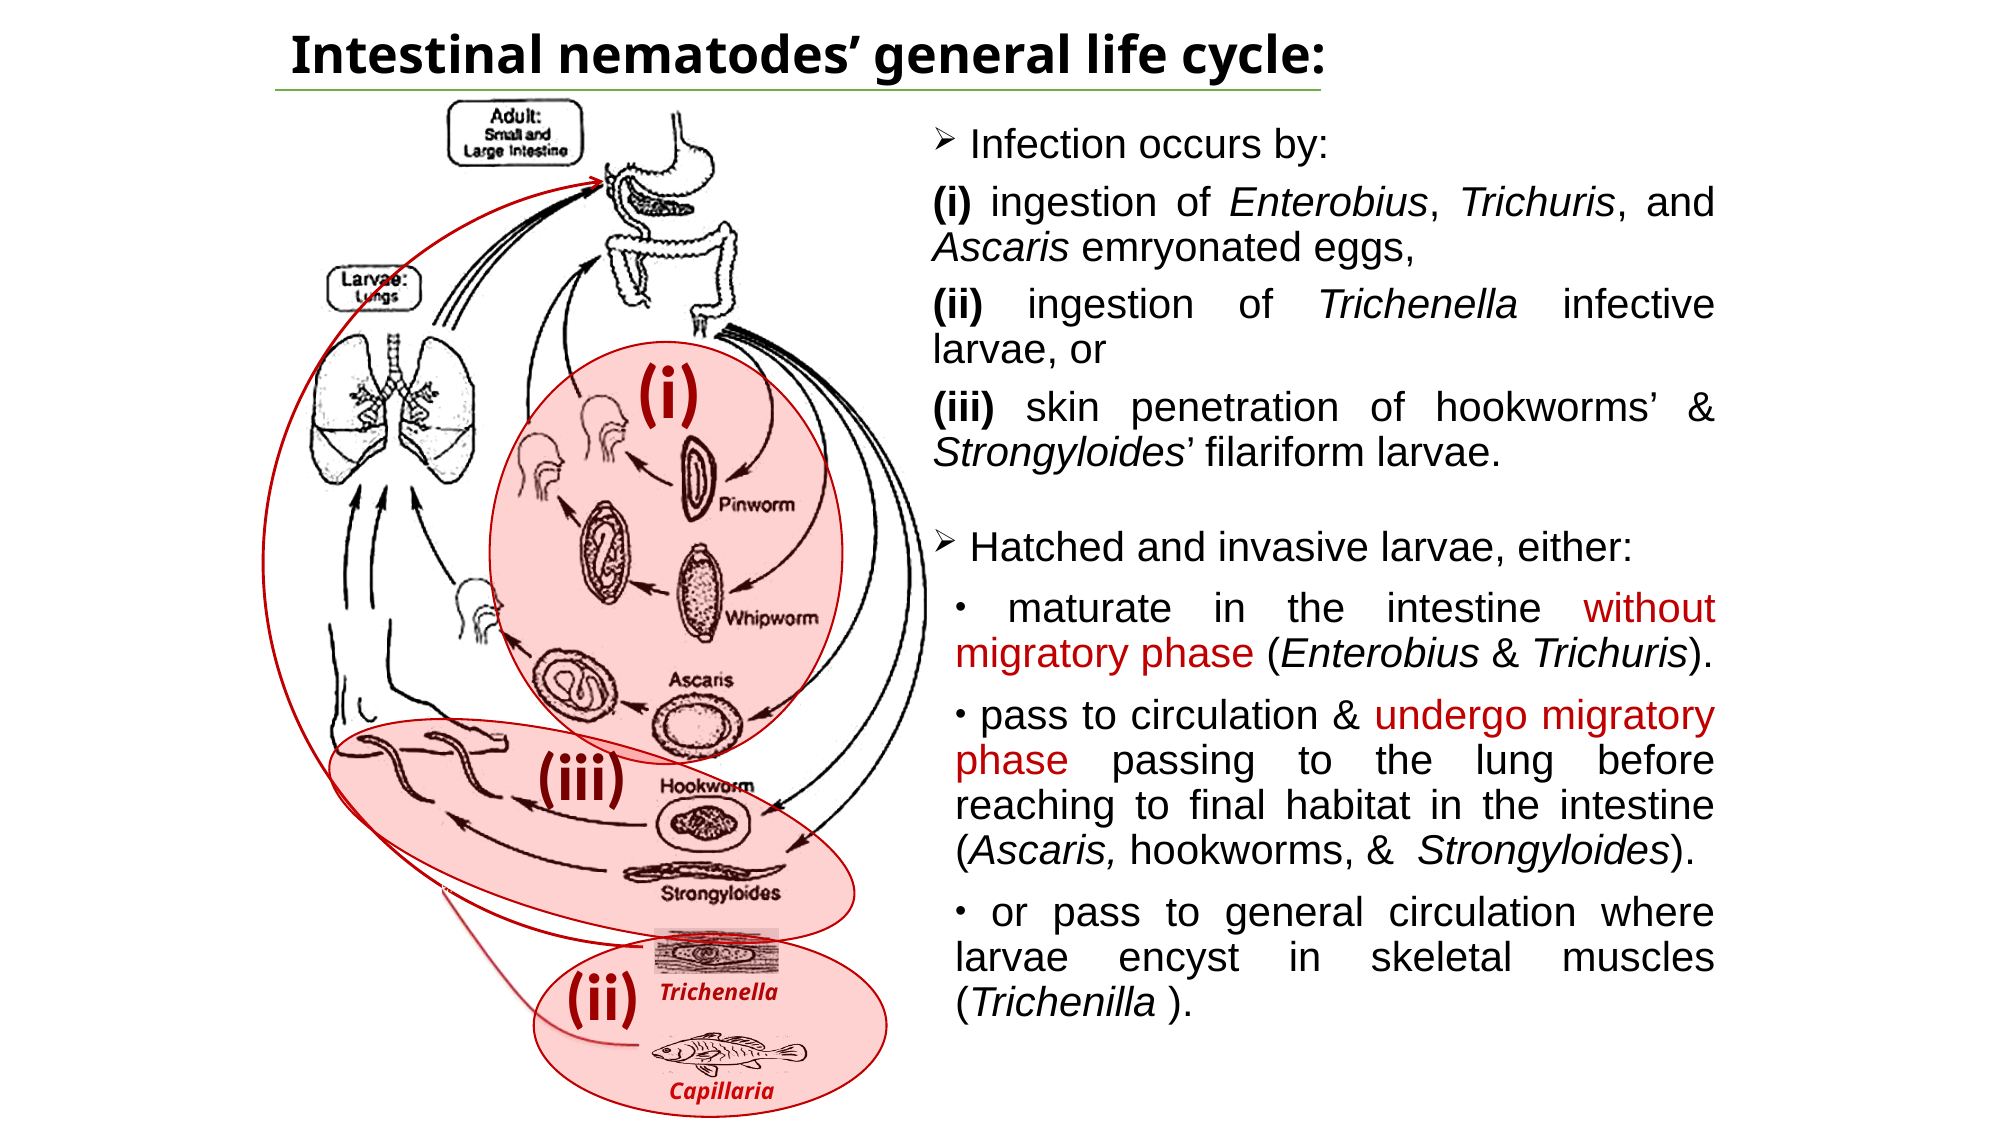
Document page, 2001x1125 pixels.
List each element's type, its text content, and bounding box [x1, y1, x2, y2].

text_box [533, 934, 887, 1117]
list Infection occurs by: (i) ingestion of Enterobius, Trichuris, and Ascaris emryonated eggs, (ii) ingestion of Trichenella infective larvae, or (iii) skin penetration of hookworms’ & Strongyloides’ filariform larvae. Hatched and invasive larvae, either: maturate in the intestine without migratory phase (Enterobius & Trichuris). pass to circulation & undergo migratory phase passing to the lung before reaching to final habitat in the intestine (Ascaris, hookworms, & Strongyloides). or pass to general circulation where larvae encyst in skeletal muscles (Trichenilla ). [931, 115, 1731, 916]
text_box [322, 730, 864, 922]
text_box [489, 335, 843, 730]
picture [288, 91, 931, 178]
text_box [262, 178, 1040, 1059]
text_box Intestinal nematodes’ general life cycle: [276, 14, 1342, 92]
picture [288, 86, 931, 90]
